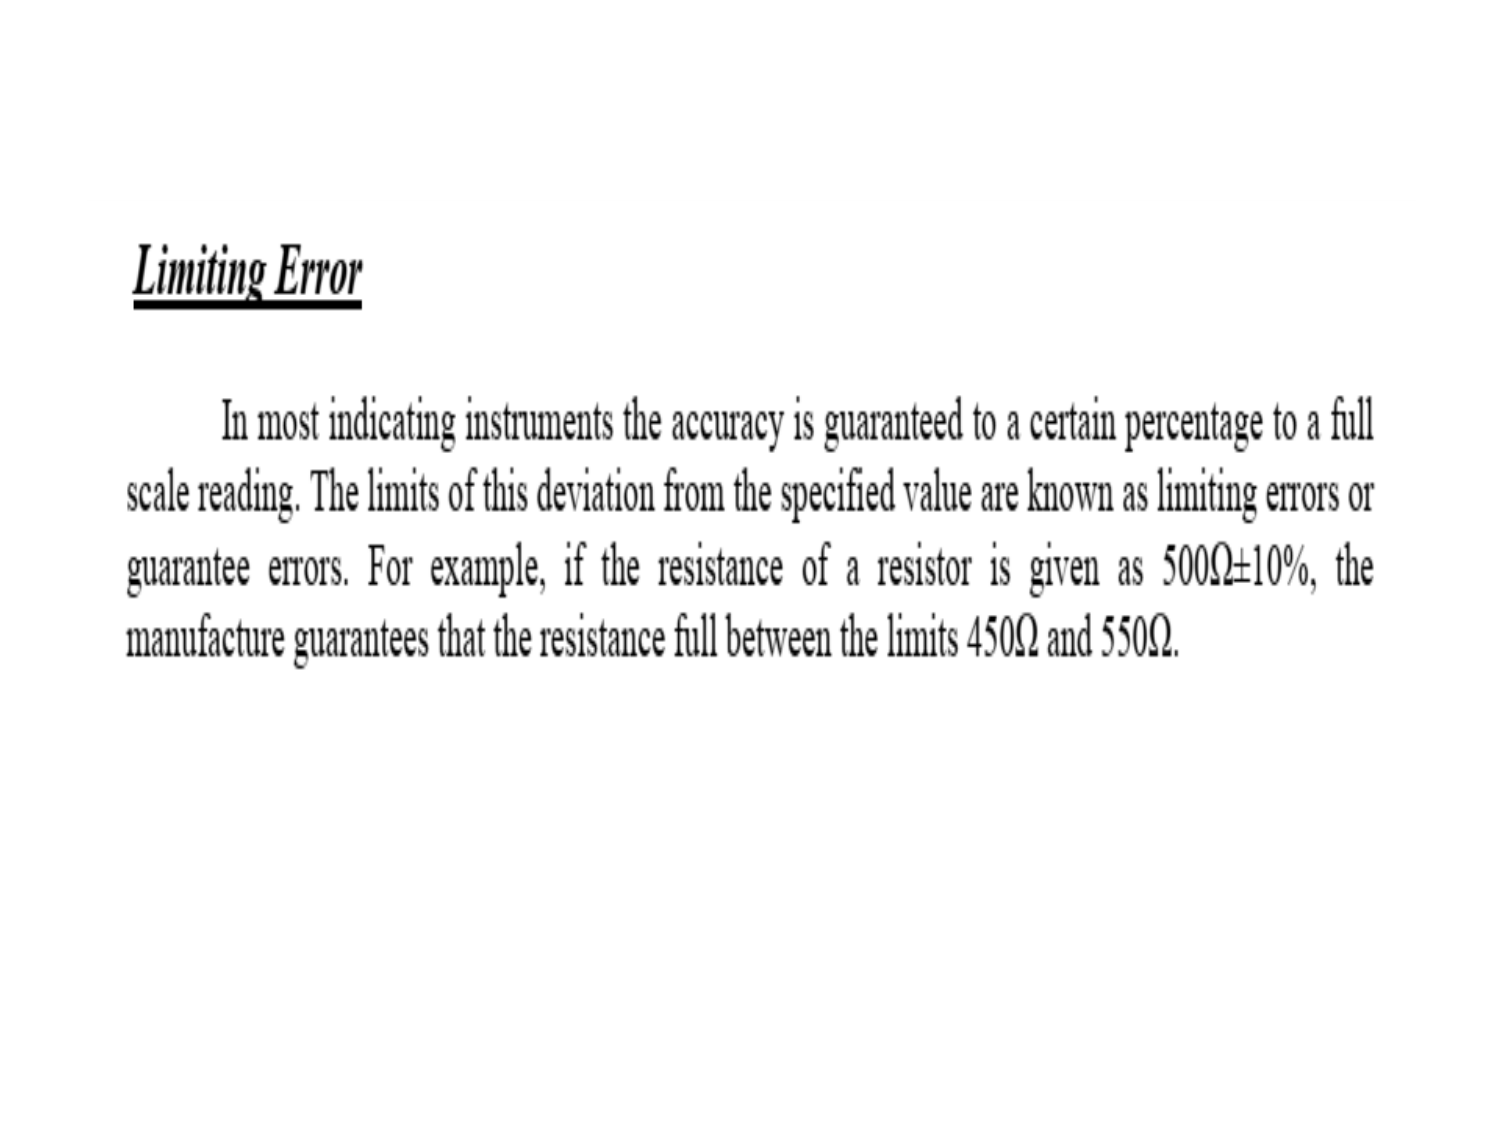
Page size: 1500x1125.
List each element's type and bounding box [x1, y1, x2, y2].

list [87, 199, 1416, 776]
